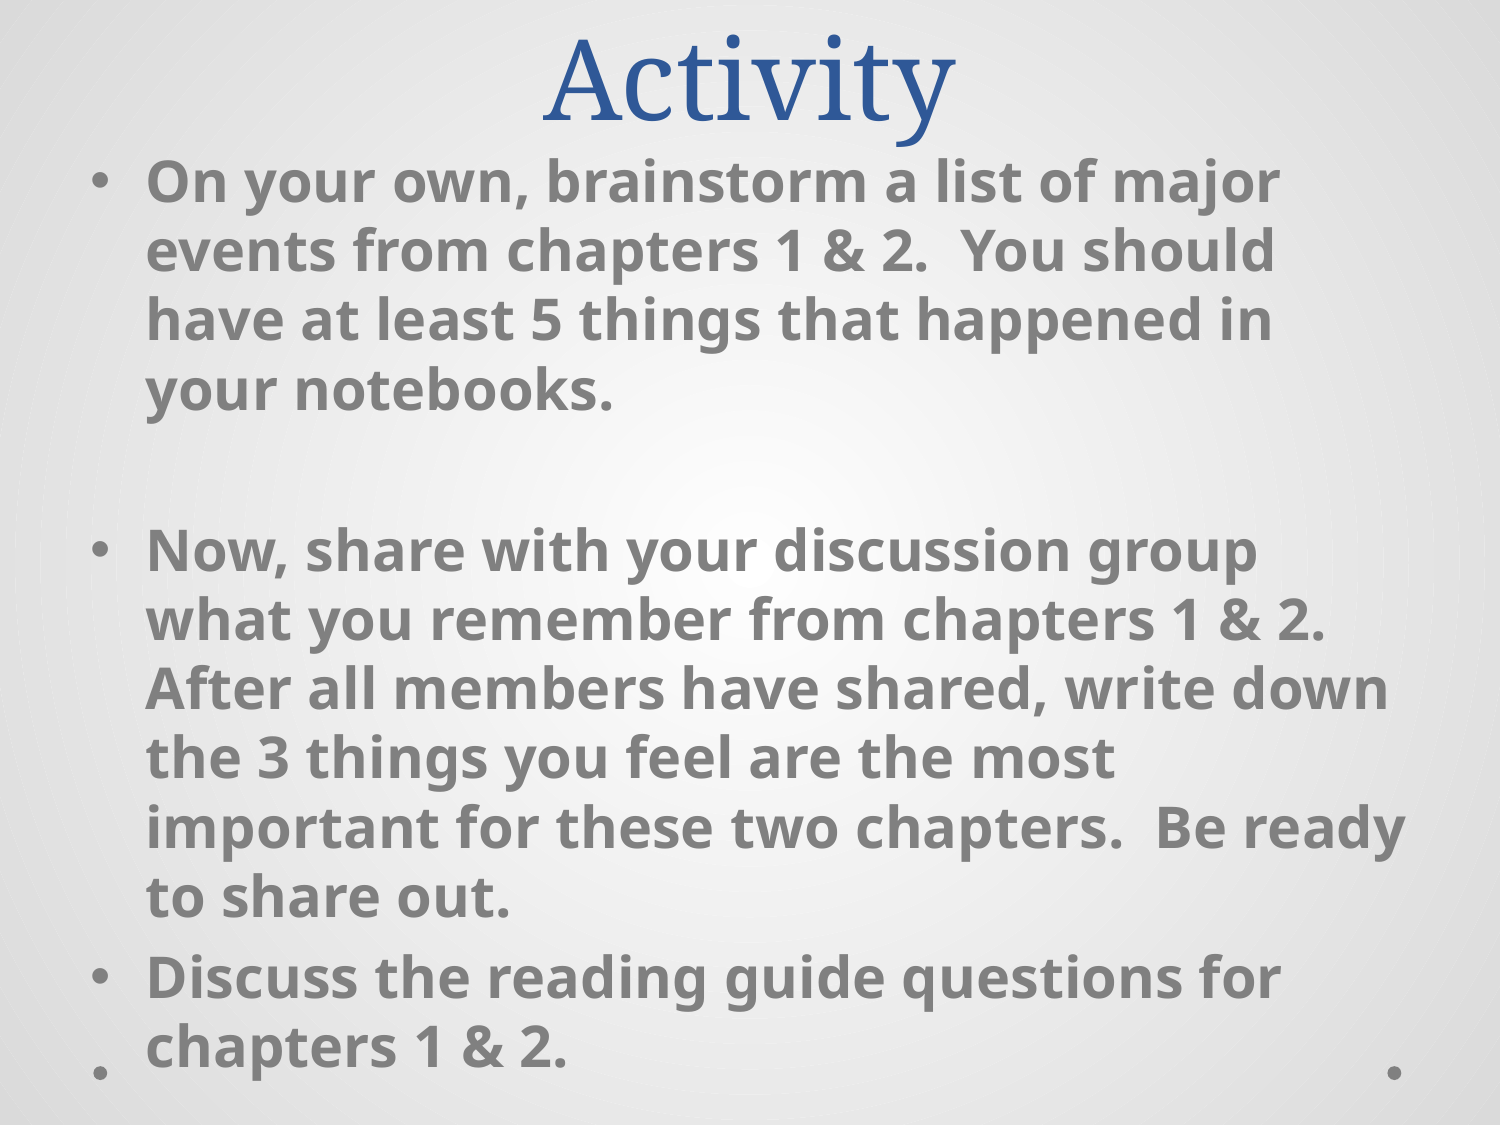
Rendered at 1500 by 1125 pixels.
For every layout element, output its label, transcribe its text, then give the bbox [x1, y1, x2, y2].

list On your own, brainstorm a list of major events from chapters 1 & 2. You should have at least 5 things that happened in your notebooks. Now, share with your discussion group what you remember from chapters 1 & 2. After all members have shared, write down the 3 things you feel are the most important for these two chapters. Be ready to share out. Discuss the reading guide questions for chapters 1 & 2. [75, 137, 1425, 1088]
title Activity [75, 24, 1425, 137]
